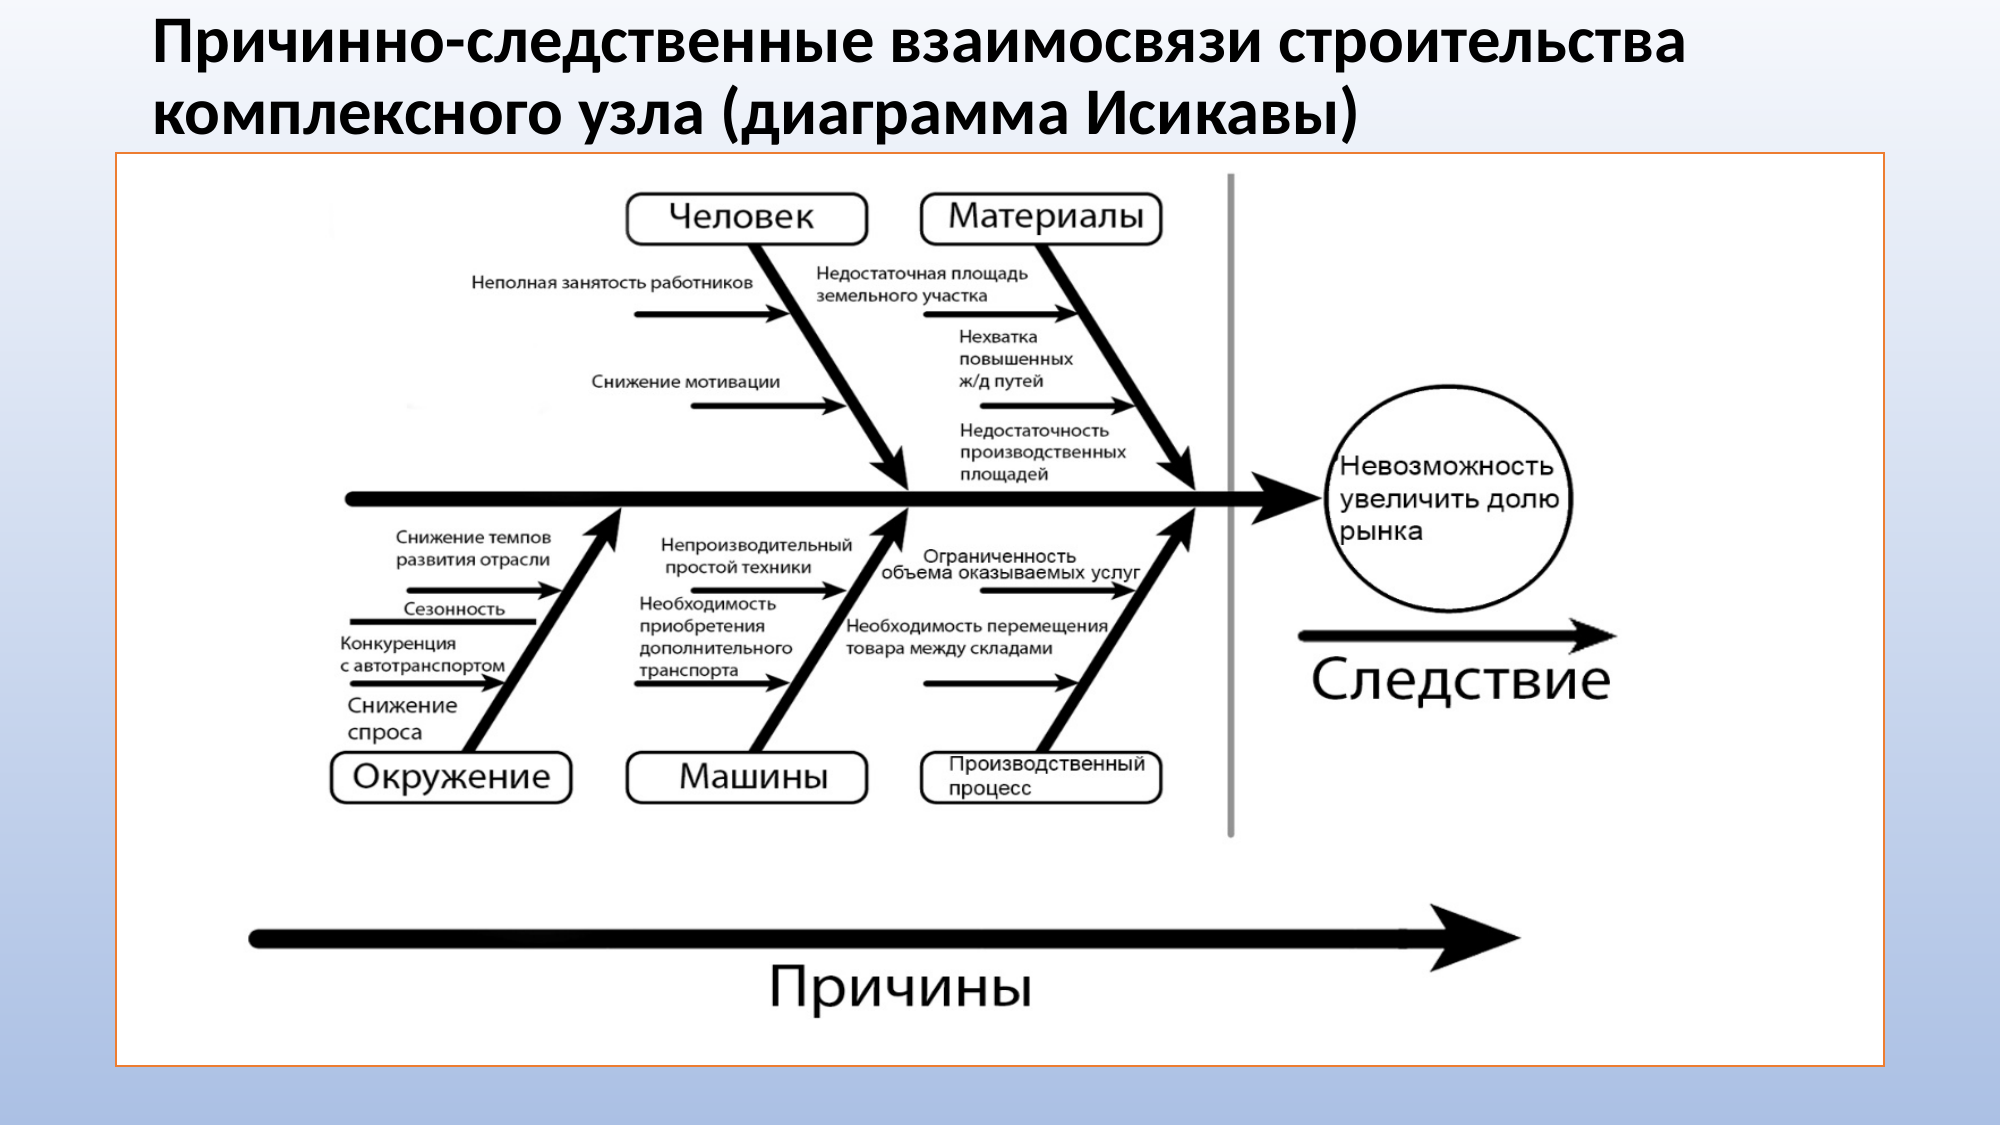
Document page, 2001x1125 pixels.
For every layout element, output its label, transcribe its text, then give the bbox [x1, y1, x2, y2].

title Причинно-следственные взаимосвязи строительства комплексного узла (диаграмма Исикавы) [137, 59, 1863, 152]
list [117, 154, 1883, 1066]
